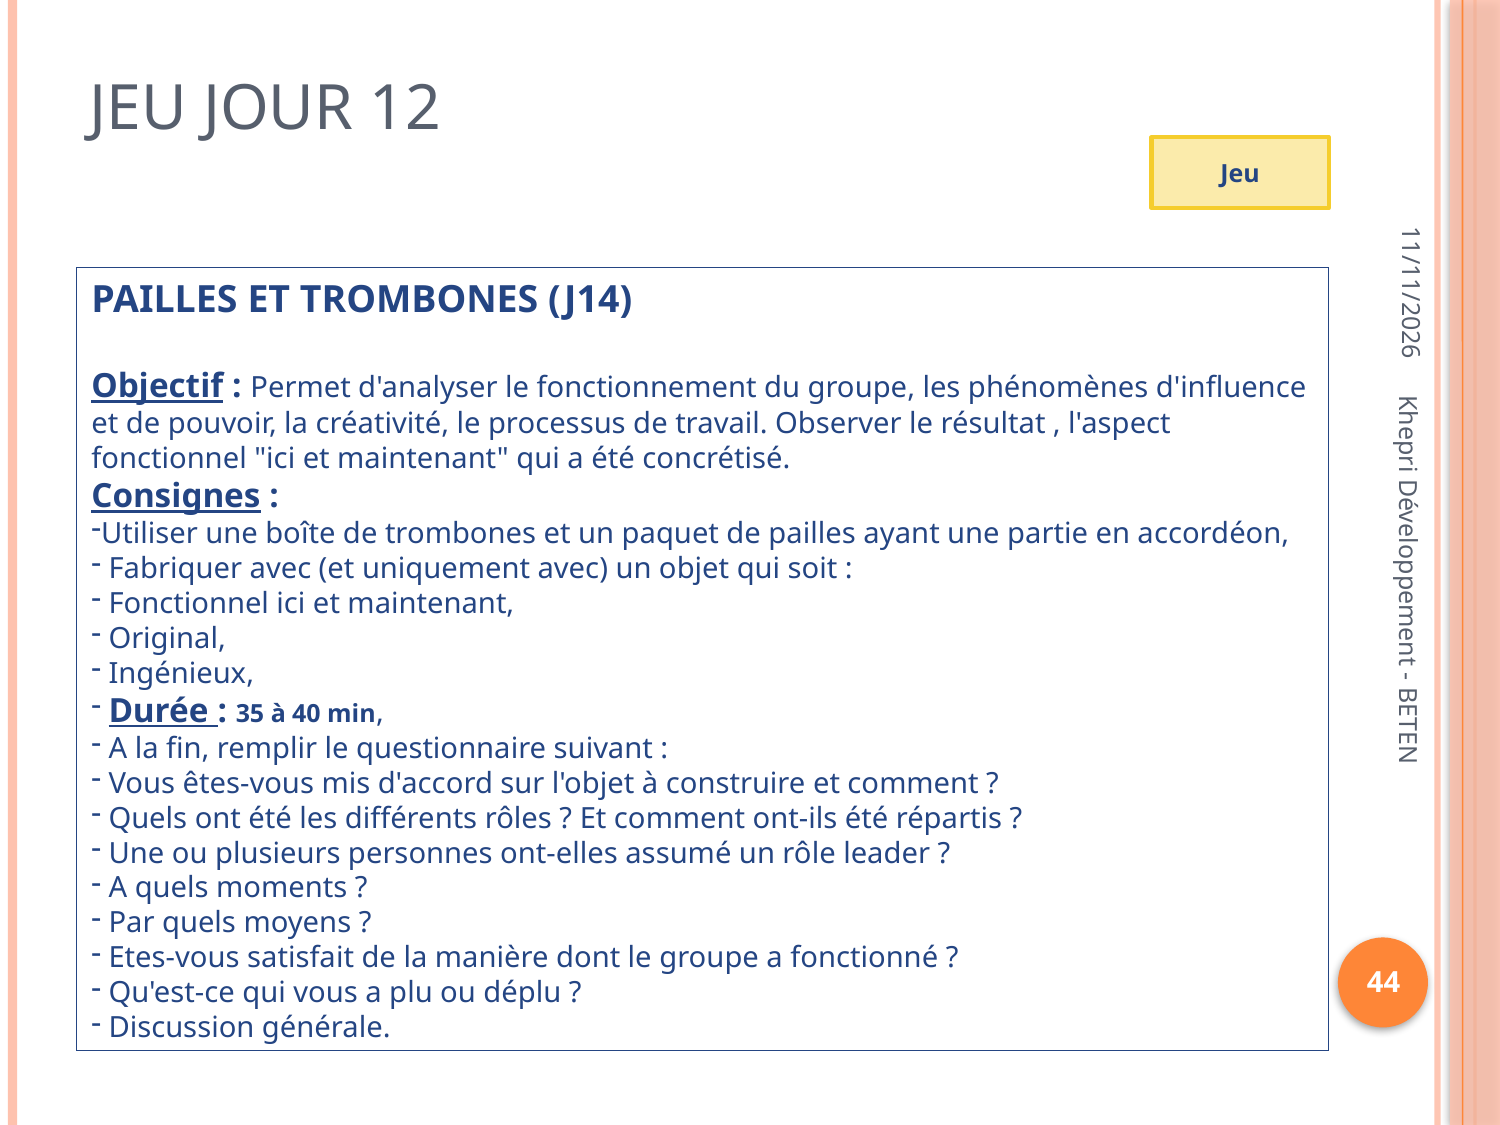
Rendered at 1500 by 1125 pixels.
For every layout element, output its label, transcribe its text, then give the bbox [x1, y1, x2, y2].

title Jeu jour 12 [75, 45, 1300, 149]
text_box PAILLES ET TROMBONES (J14) Objectif : Permet d'analyser le fonctionnement du groupe, les phénomènes d'influence et de pouvoir, la créativité, le processus de travail. Observer le résultat , l'aspect fonctionnel "ici et maintenant" qui a été concrétisé. Consignes : Utiliser une boîte de trombones et un paquet de pailles ayant une partie en accordéon, Fabriquer avec (et uniquement avec) un objet qui soit : Fonctionnel ici et maintenant, Original, Ingénieux, Durée : 35 à 40 min, A la fin, remplir le questionnaire suivant : Vous êtes-vous mis d'accord sur l'objet à construire et comment ? Quels ont été les différents rôles ? Et comment ont-ils été répartis ? Une ou plusieurs personnes ont-elles assumé un rôle leader ? A quels moments ? Par quels moyens ? Etes-vous satisfait de la manière dont le groupe a fonctionné ? Qu'est-ce qui vous a plu ou déplu ? Discussion générale. [76, 267, 1329, 1051]
text_box Jeu [1149, 135, 1331, 210]
slide_number 44 [1333, 940, 1434, 1027]
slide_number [1378, 43, 1442, 374]
footer Khepri Développement - BETEN [1379, 380, 1440, 906]
